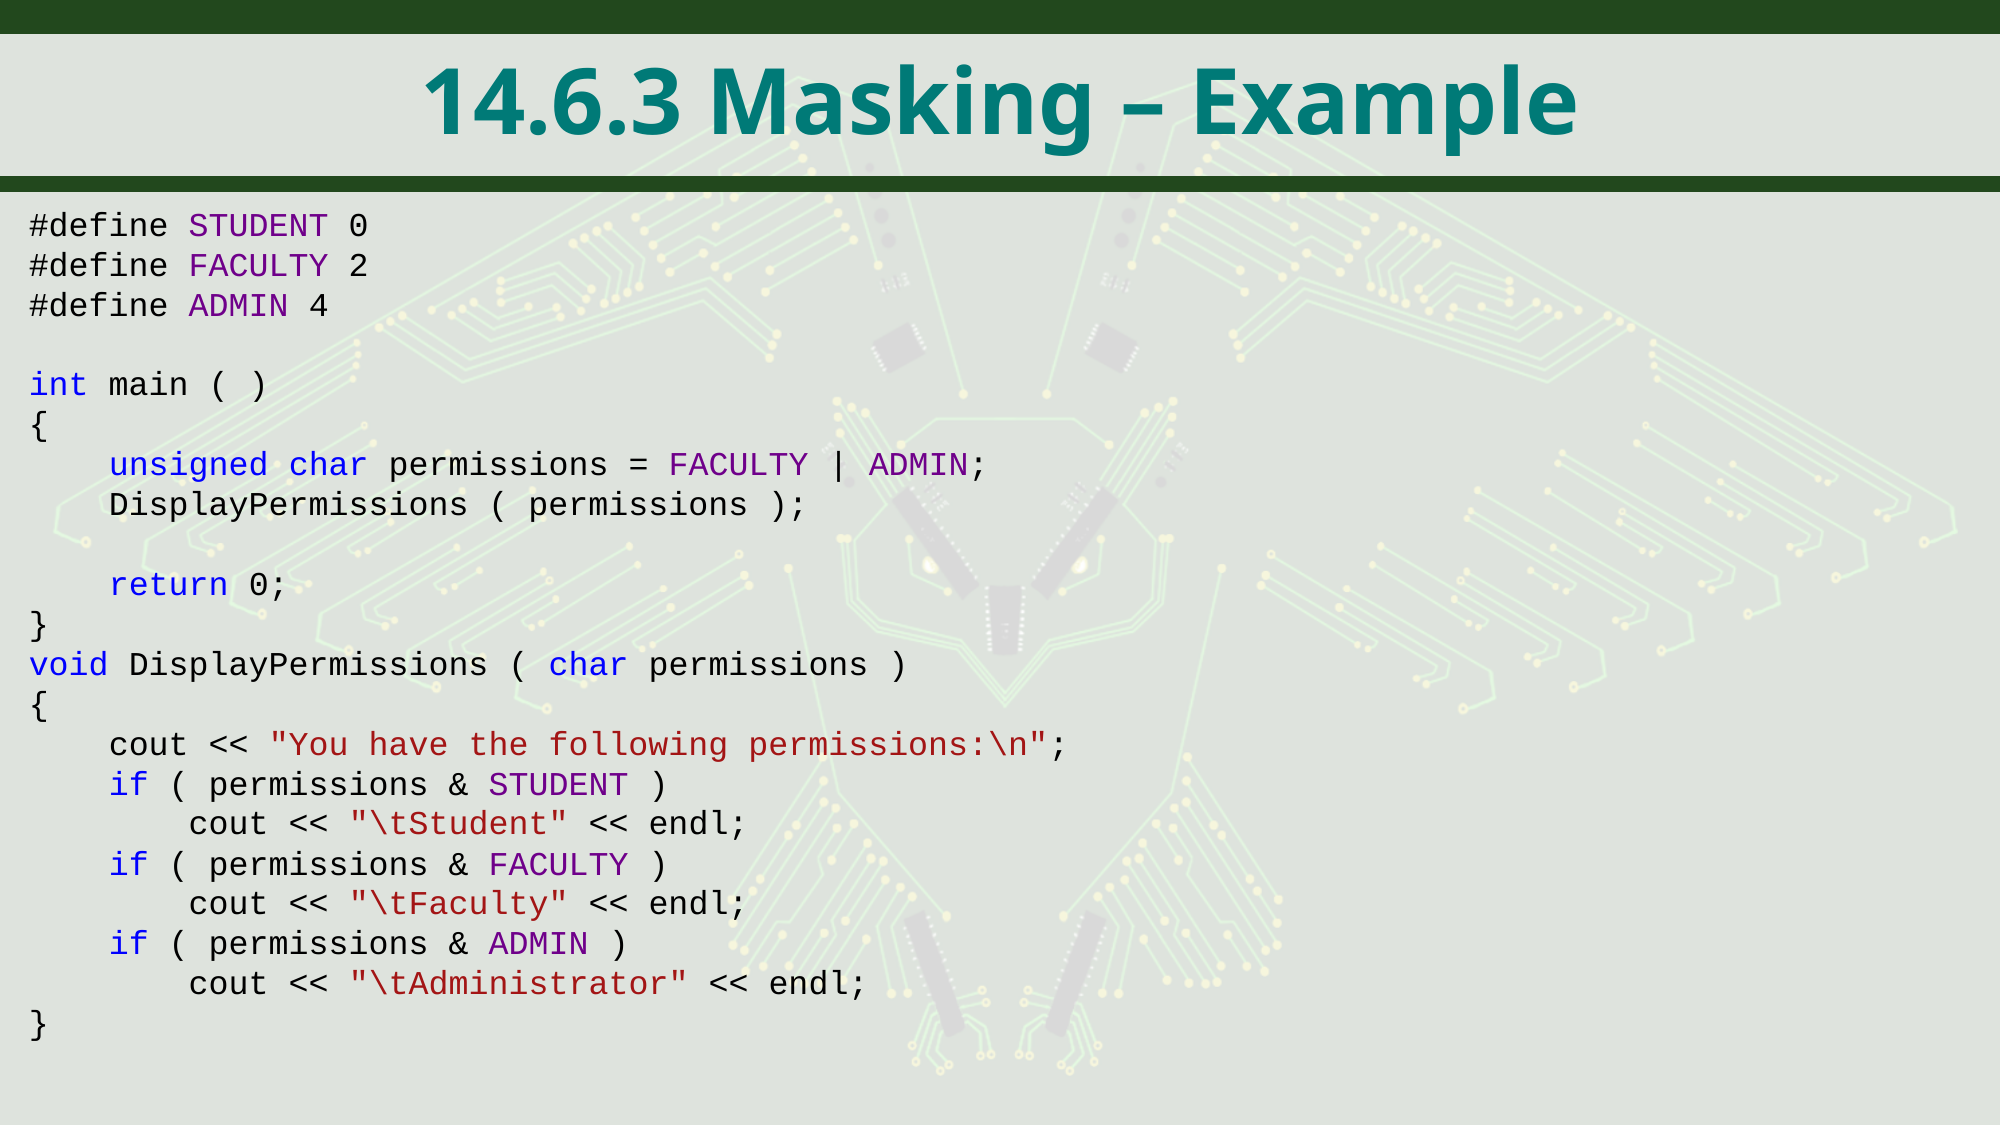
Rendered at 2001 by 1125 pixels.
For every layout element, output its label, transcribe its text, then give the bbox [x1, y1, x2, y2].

list #define STUDENT 0 #define FACULTY 2 #define ADMIN 4 int main ( ) { unsigned char permissions = FACULTY | ADMIN; DisplayPermissions ( permissions ); return 0; } void DisplayPermissions ( char permissions ) { cout << "You have the following permissions:\n"; if ( permissions & STUDENT ) cout << "\tStudent" << endl; if ( permissions & FACULTY ) cout << "\tFaculty" << endl; if ( permissions & ADMIN ) cout << "\tAdministrator" << endl; } [13, 195, 1989, 1014]
title 14.6.3 Masking – Example [13, 36, 1989, 173]
